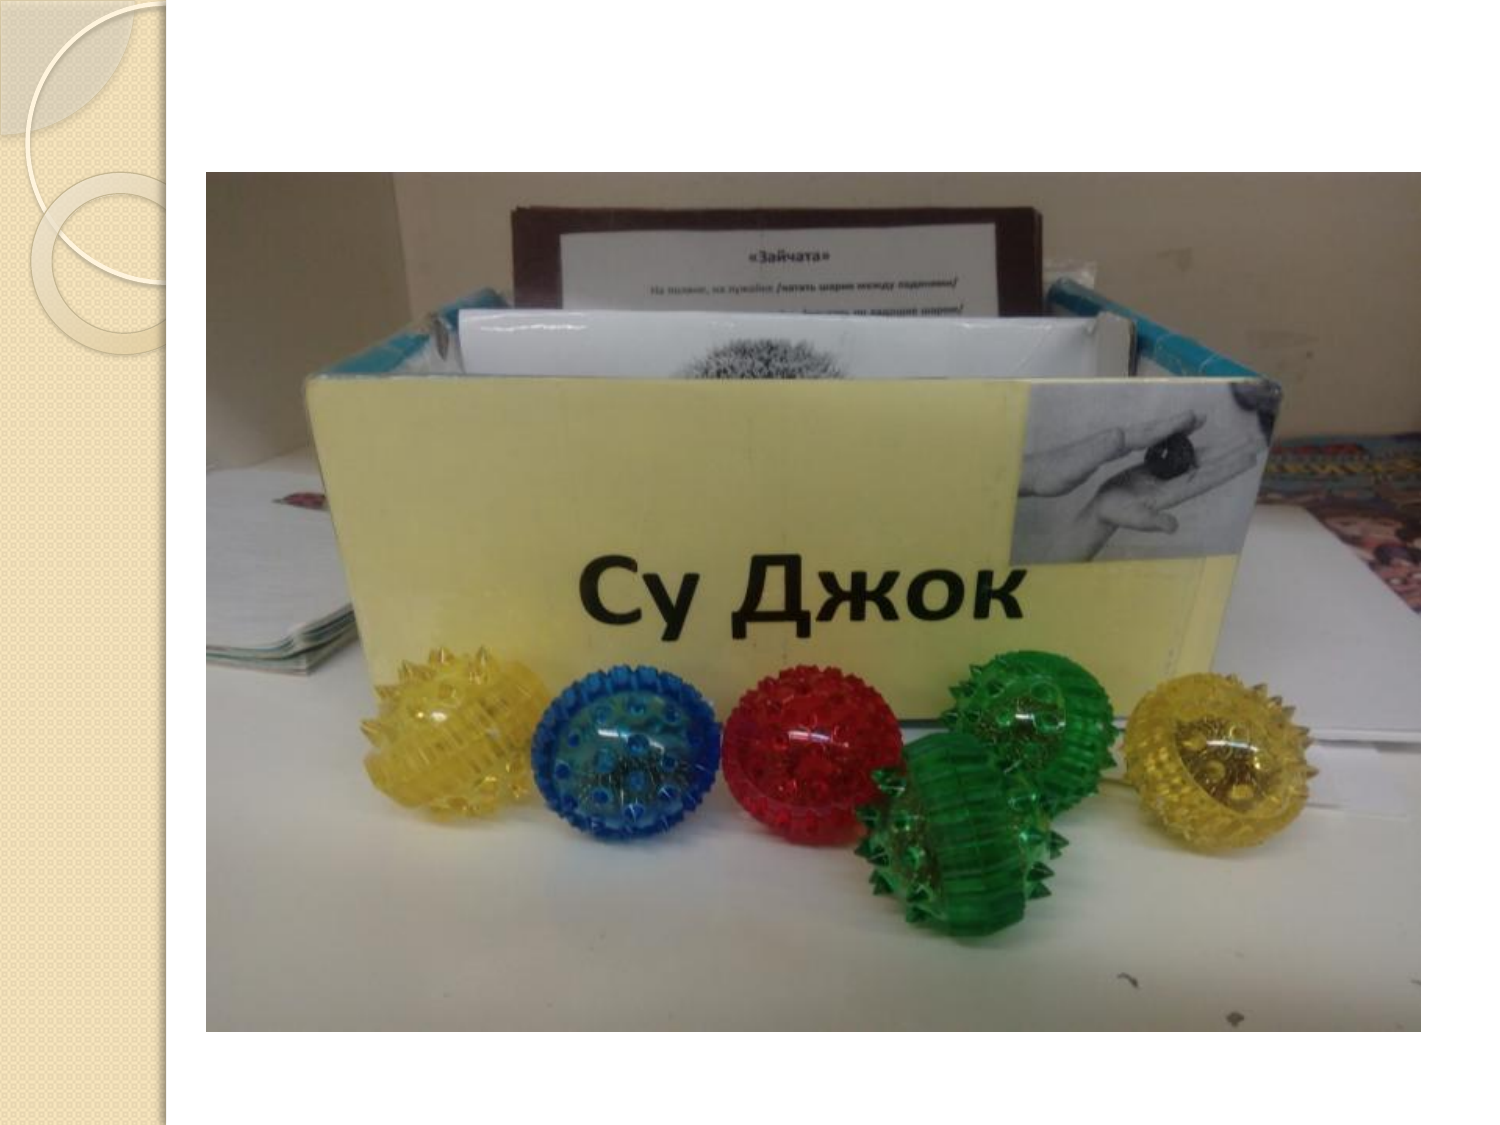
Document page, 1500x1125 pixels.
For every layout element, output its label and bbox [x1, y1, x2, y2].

list [206, 172, 1421, 1032]
